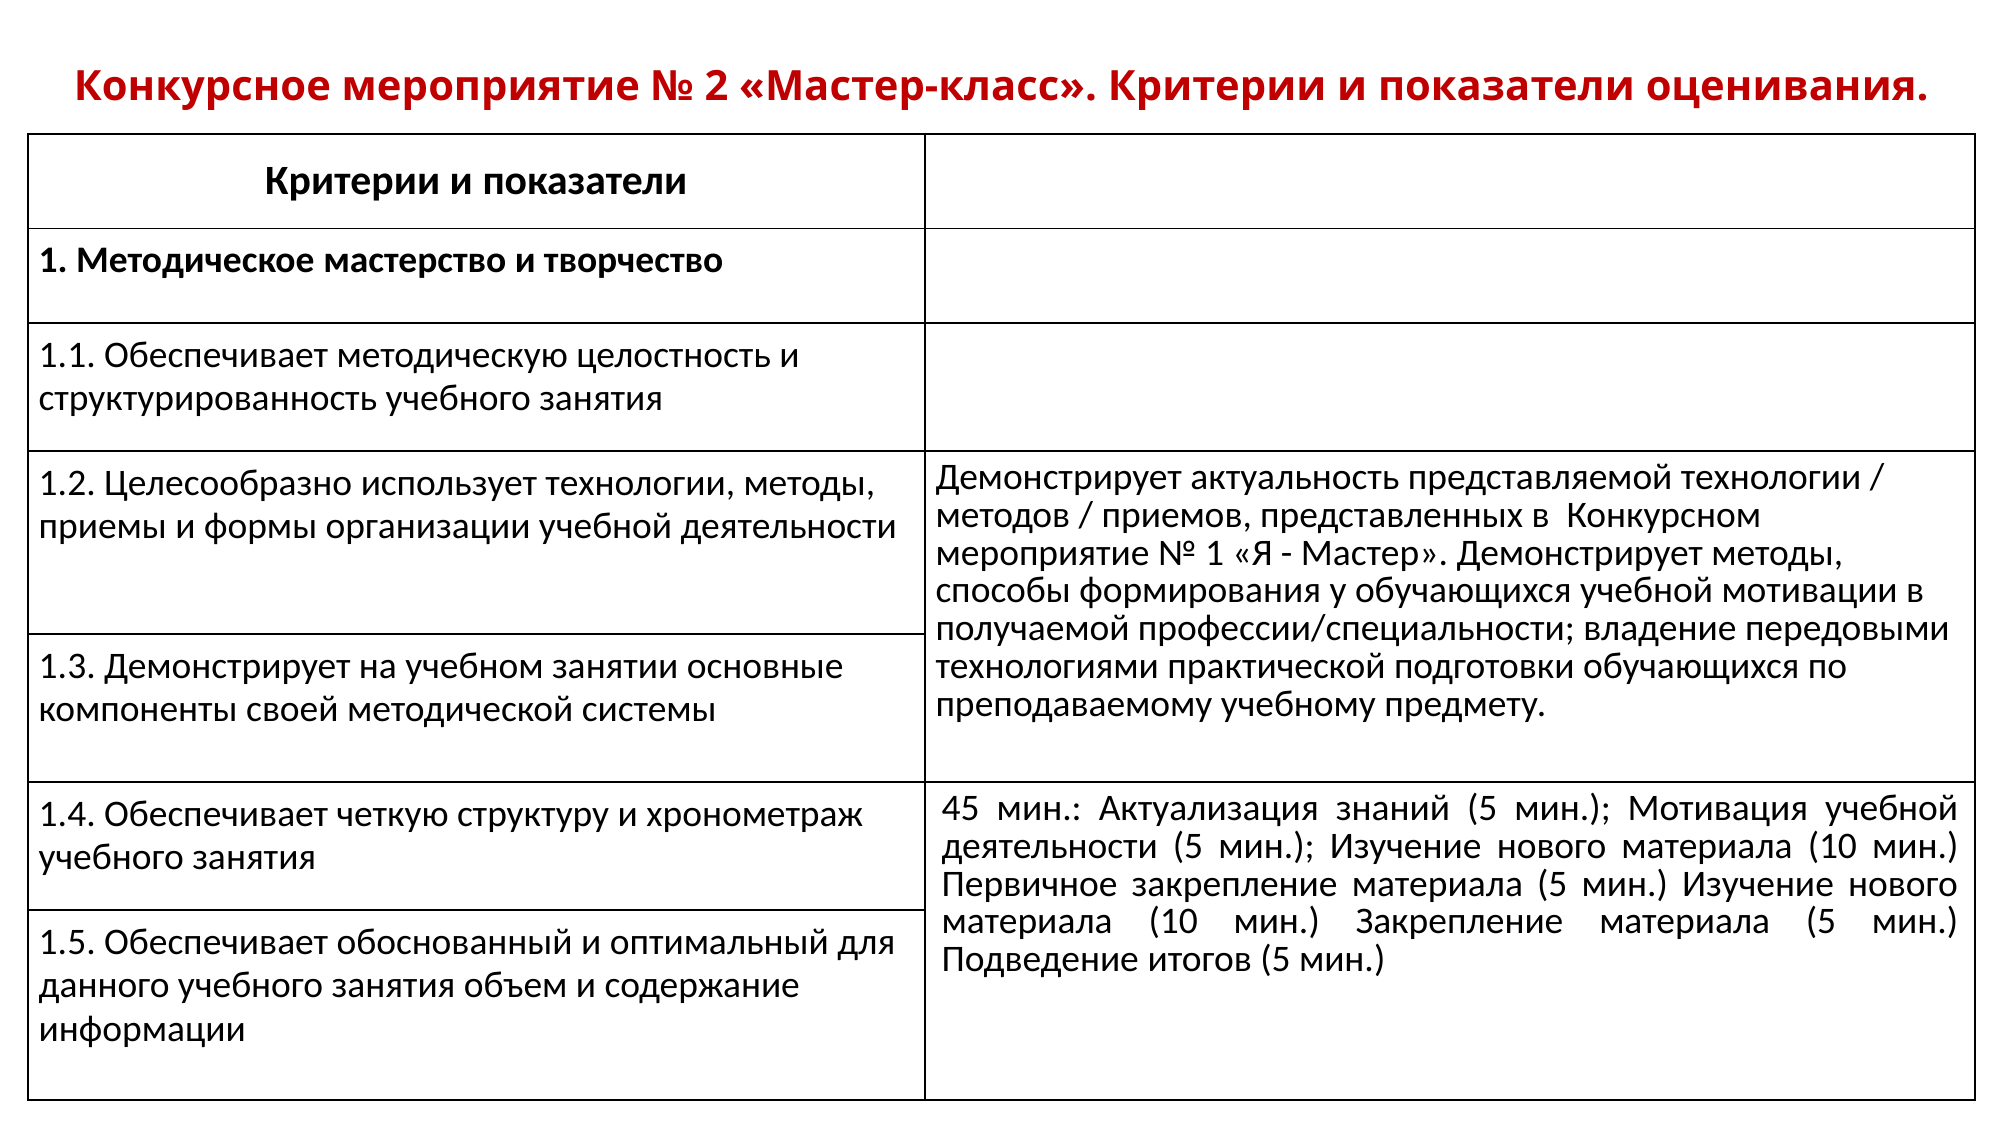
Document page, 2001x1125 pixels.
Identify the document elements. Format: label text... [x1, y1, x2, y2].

table_cell 1.4. Обеспечивает четкую структуру и хронометраж учебного занятия [29, 783, 924, 909]
table_cell 1.3. Демонстрирует на учебном занятии основные компоненты своей методической системы [29, 635, 924, 781]
title Конкурсное мероприятие № 2 «Мастер-класс». Критерии и показатели оценивания. [27, 34, 1976, 133]
table_cell Демонстрирует актуальность представляемой технологии / методов / приемов, представленных в Конкурсном мероприятие № 1 «Я - Мастер». Демонстрирует методы, способы формирования у обучающихся учебной мотивации в получаемой профессии/специальности; владение передовыми технологиями практической подготовки обучающихся по преподаваемому учебному предмету. [926, 452, 1974, 781]
table_header Критерии и показатели [29, 135, 924, 228]
table_cell 1.1. Обеспечивает методическую целостность и структурированность учебного занятия [29, 324, 924, 450]
table_cell 45 мин.: Актуализация знаний (5 мин.); Мотивация учебной деятельности (5 мин.); Изучение нового материала (10 мин.) Первичное закрепление материала (5 мин.) Изучение нового материала (10 мин.) Закрепление материала (5 мин.) Подведение итогов (5 мин.) [926, 783, 1974, 1099]
table_cell [926, 229, 1974, 322]
table_header [926, 135, 1974, 228]
table_cell 1.2. Целесообразно использует технологии, методы, приемы и формы организации учебной деятельности [29, 452, 924, 633]
table_cell 1.5. Обеспечивает обоснованный и оптимальный для данного учебного занятия объем и содержание информации [29, 911, 924, 1099]
table_cell 1. Методическое мастерство и творчество [29, 229, 924, 322]
table_cell [926, 324, 1974, 450]
